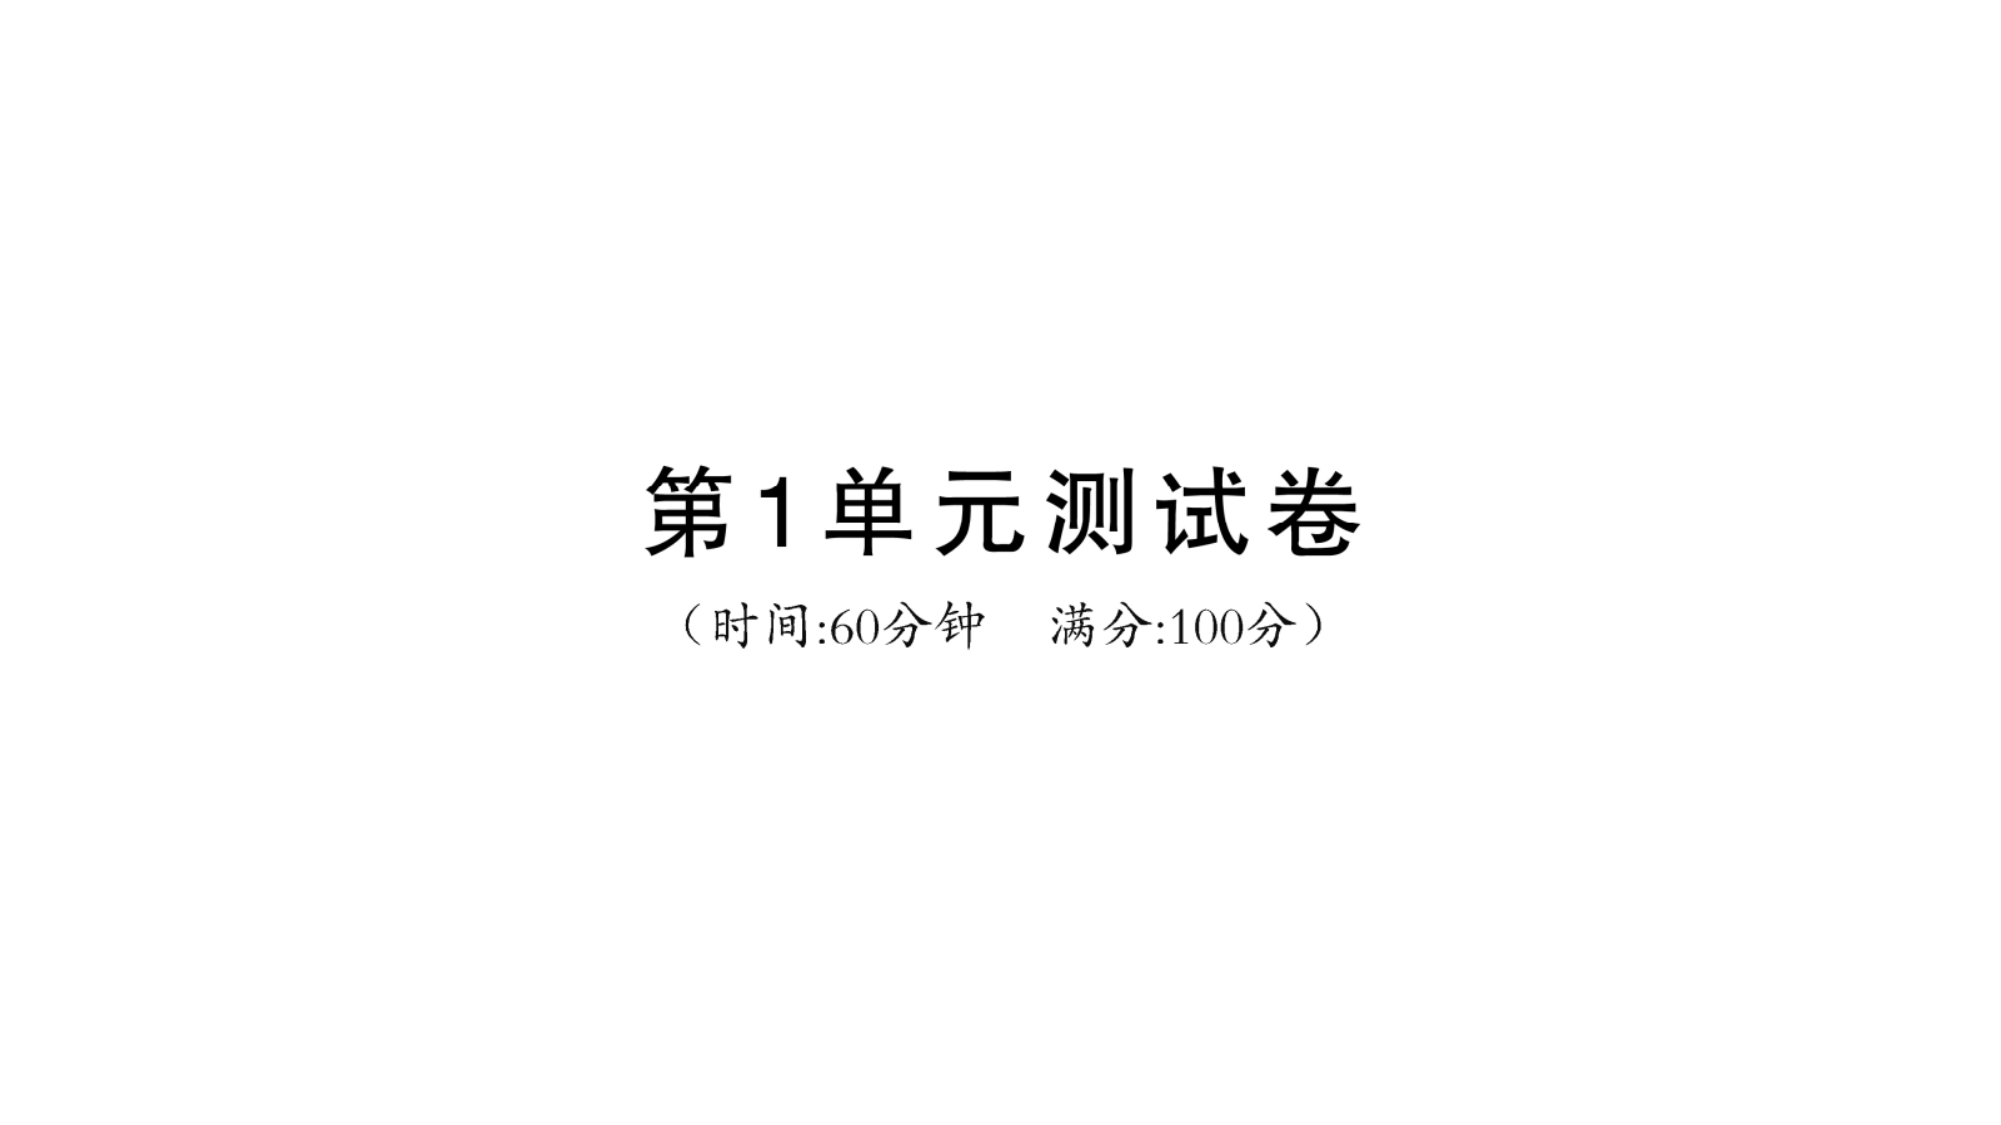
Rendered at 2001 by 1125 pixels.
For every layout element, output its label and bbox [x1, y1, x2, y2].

picture [616, 451, 1384, 674]
